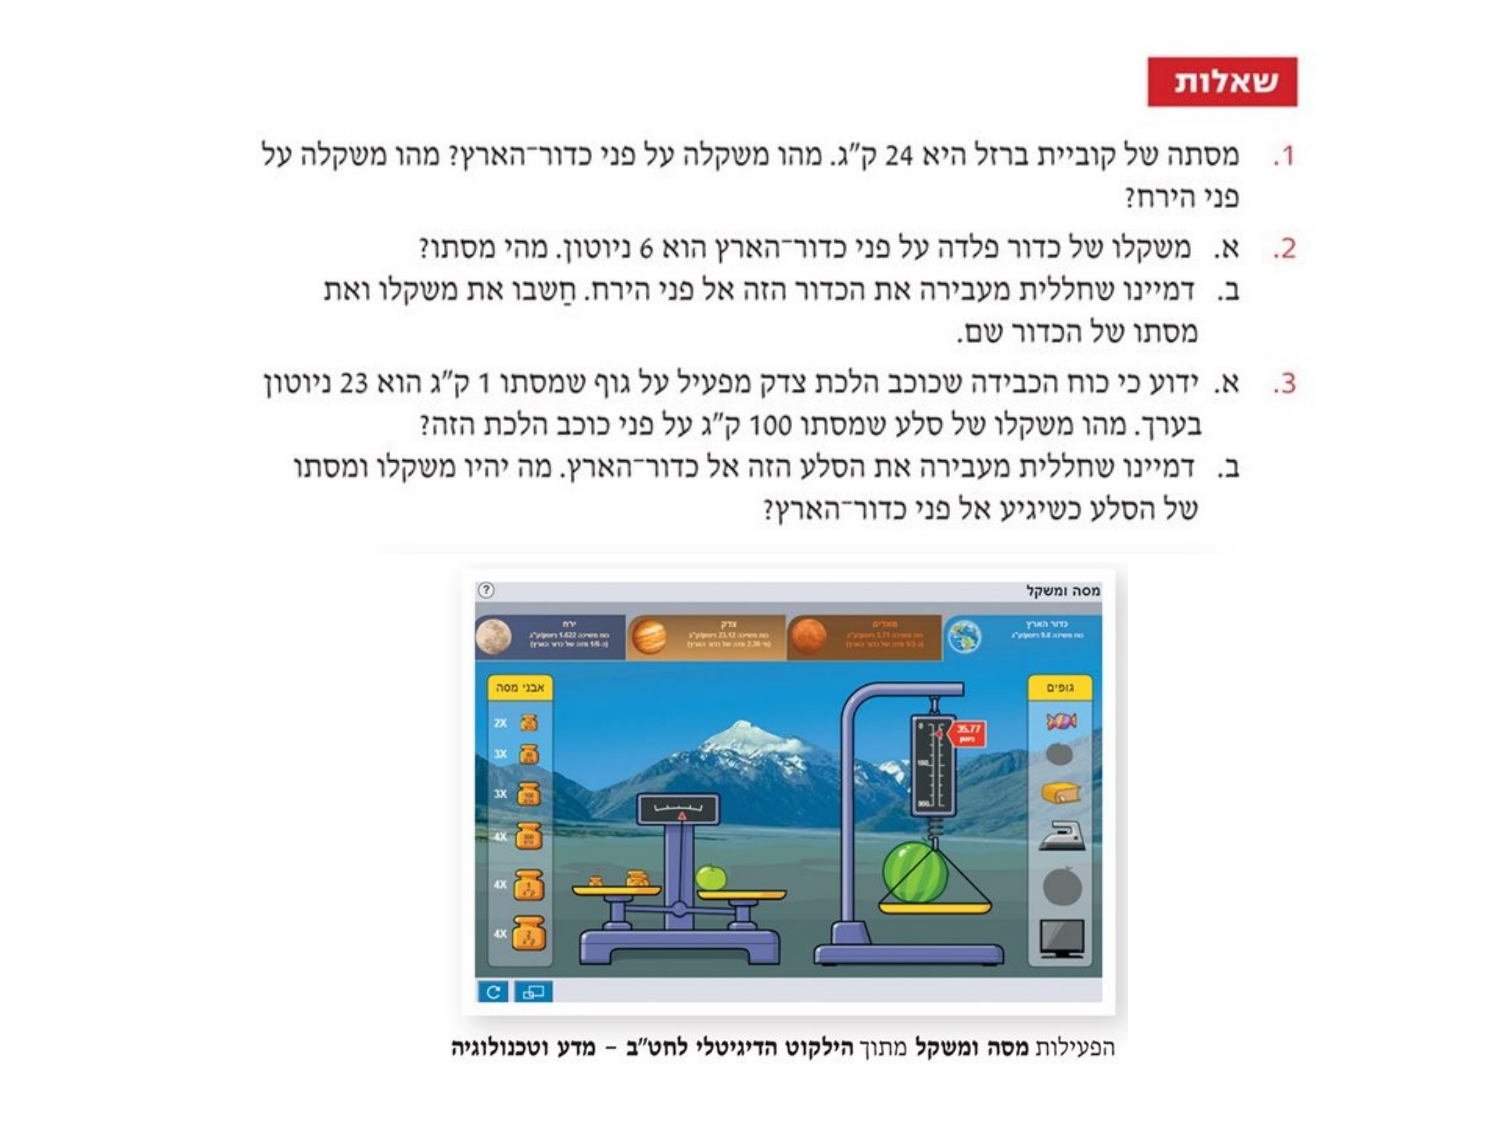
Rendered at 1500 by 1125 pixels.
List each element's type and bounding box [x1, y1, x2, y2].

picture [430, 562, 1129, 1076]
picture [218, 42, 1319, 554]
